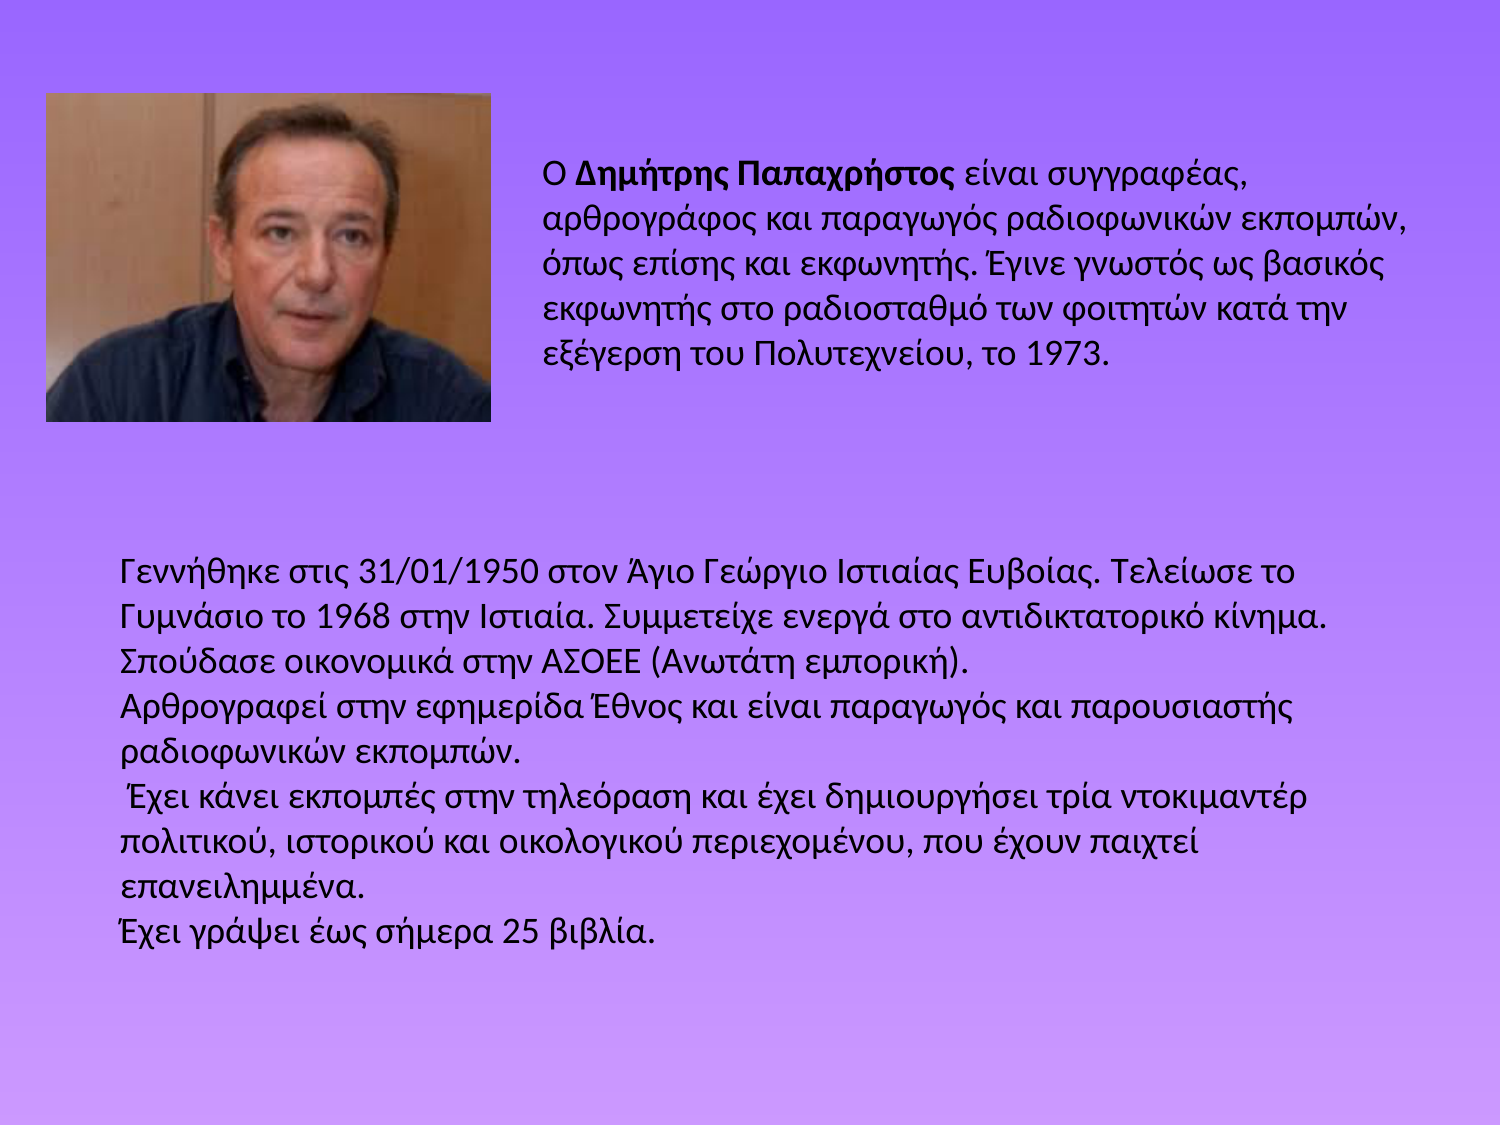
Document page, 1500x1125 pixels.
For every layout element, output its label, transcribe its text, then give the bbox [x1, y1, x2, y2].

text_box Ο Δημήτρης Παπαχρήστος είναι συγγραφέας, αρθρογράφος και παραγωγός ραδιοφωνικών εκπομπών, όπως επίσης και εκφωνητής. Έγινε γνωστός ως βασικός εκφωνητής στο ραδιοσταθμό των φοιτητών κατά την εξέγερση του Πολυτεχνείου, το 1973. [527, 140, 1454, 381]
picture [46, 93, 491, 422]
text_box Γεννήθηκε στις 31/01/1950 στον Άγιο Γεώργιο Ιστιαίας Ευβοίας. Τελείωσε το Γυμνάσιο το 1968 στην Ιστιαία. Συμμετείχε ενεργά στο αντιδικτατορικό κίνημα. Σπούδασε οικονομικά στην ΑΣΟΕΕ (Ανωτάτη εμπορική). Αρθρογραφεί στην εφημερίδα Έθνος και είναι παραγωγός και παρουσιαστής ραδιοφωνικών εκπομπών. Έχει κάνει εκπομπές στην τηλεόραση και έχει δημιουργήσει τρία ντοκιμαντέρ πολιτικού, ιστορικού και οικολογικού περιεχομένου, που έχουν παιχτεί επανειλημμένα. Έχει γράψει έως σήμερα 25 βιβλία. [105, 538, 1348, 959]
